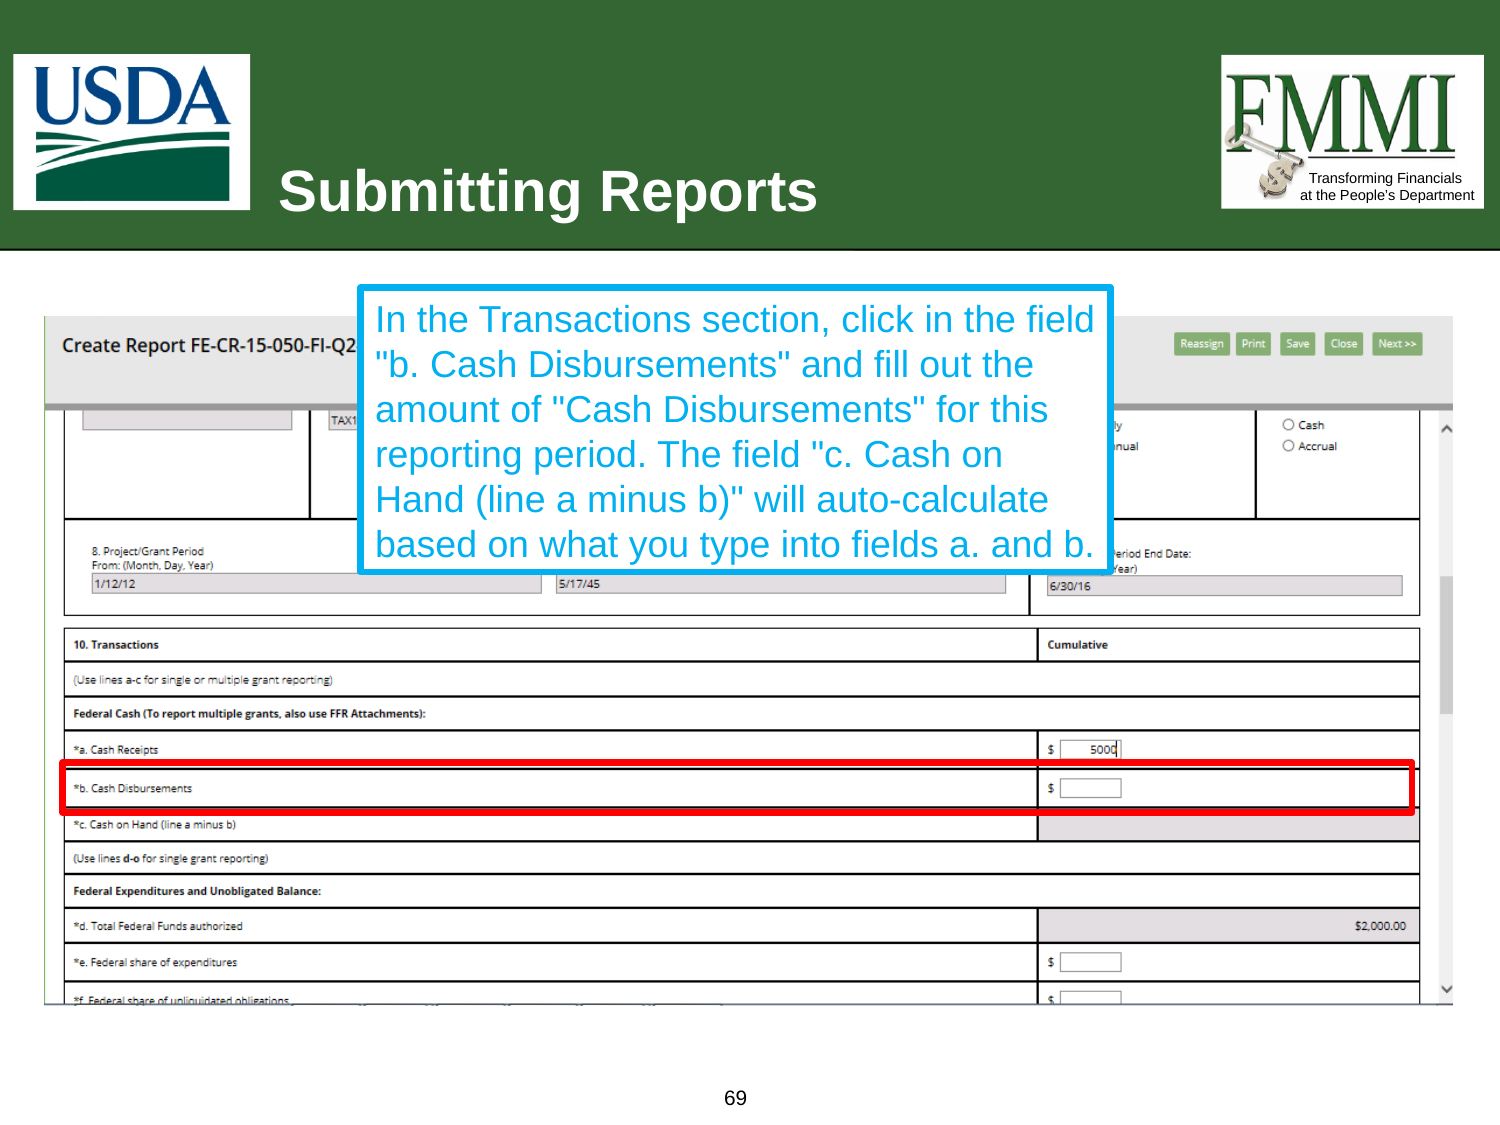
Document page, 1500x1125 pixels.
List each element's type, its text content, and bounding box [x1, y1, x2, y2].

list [44, 316, 1453, 1006]
text_box In the Transactions section, click in the field "b. Cash Disbursements" and fill out the amount of "Cash Disbursements" for this reporting period. The field "c. Cash on Hand (line a minus b)" will auto-calculate based on what you type into fields a. and b. [360, 287, 1111, 315]
title Submitting Reports [263, 47, 1244, 231]
picture [29, 58, 237, 207]
picture [1244, 71, 1457, 200]
slide_number 69 [596, 1090, 875, 1118]
